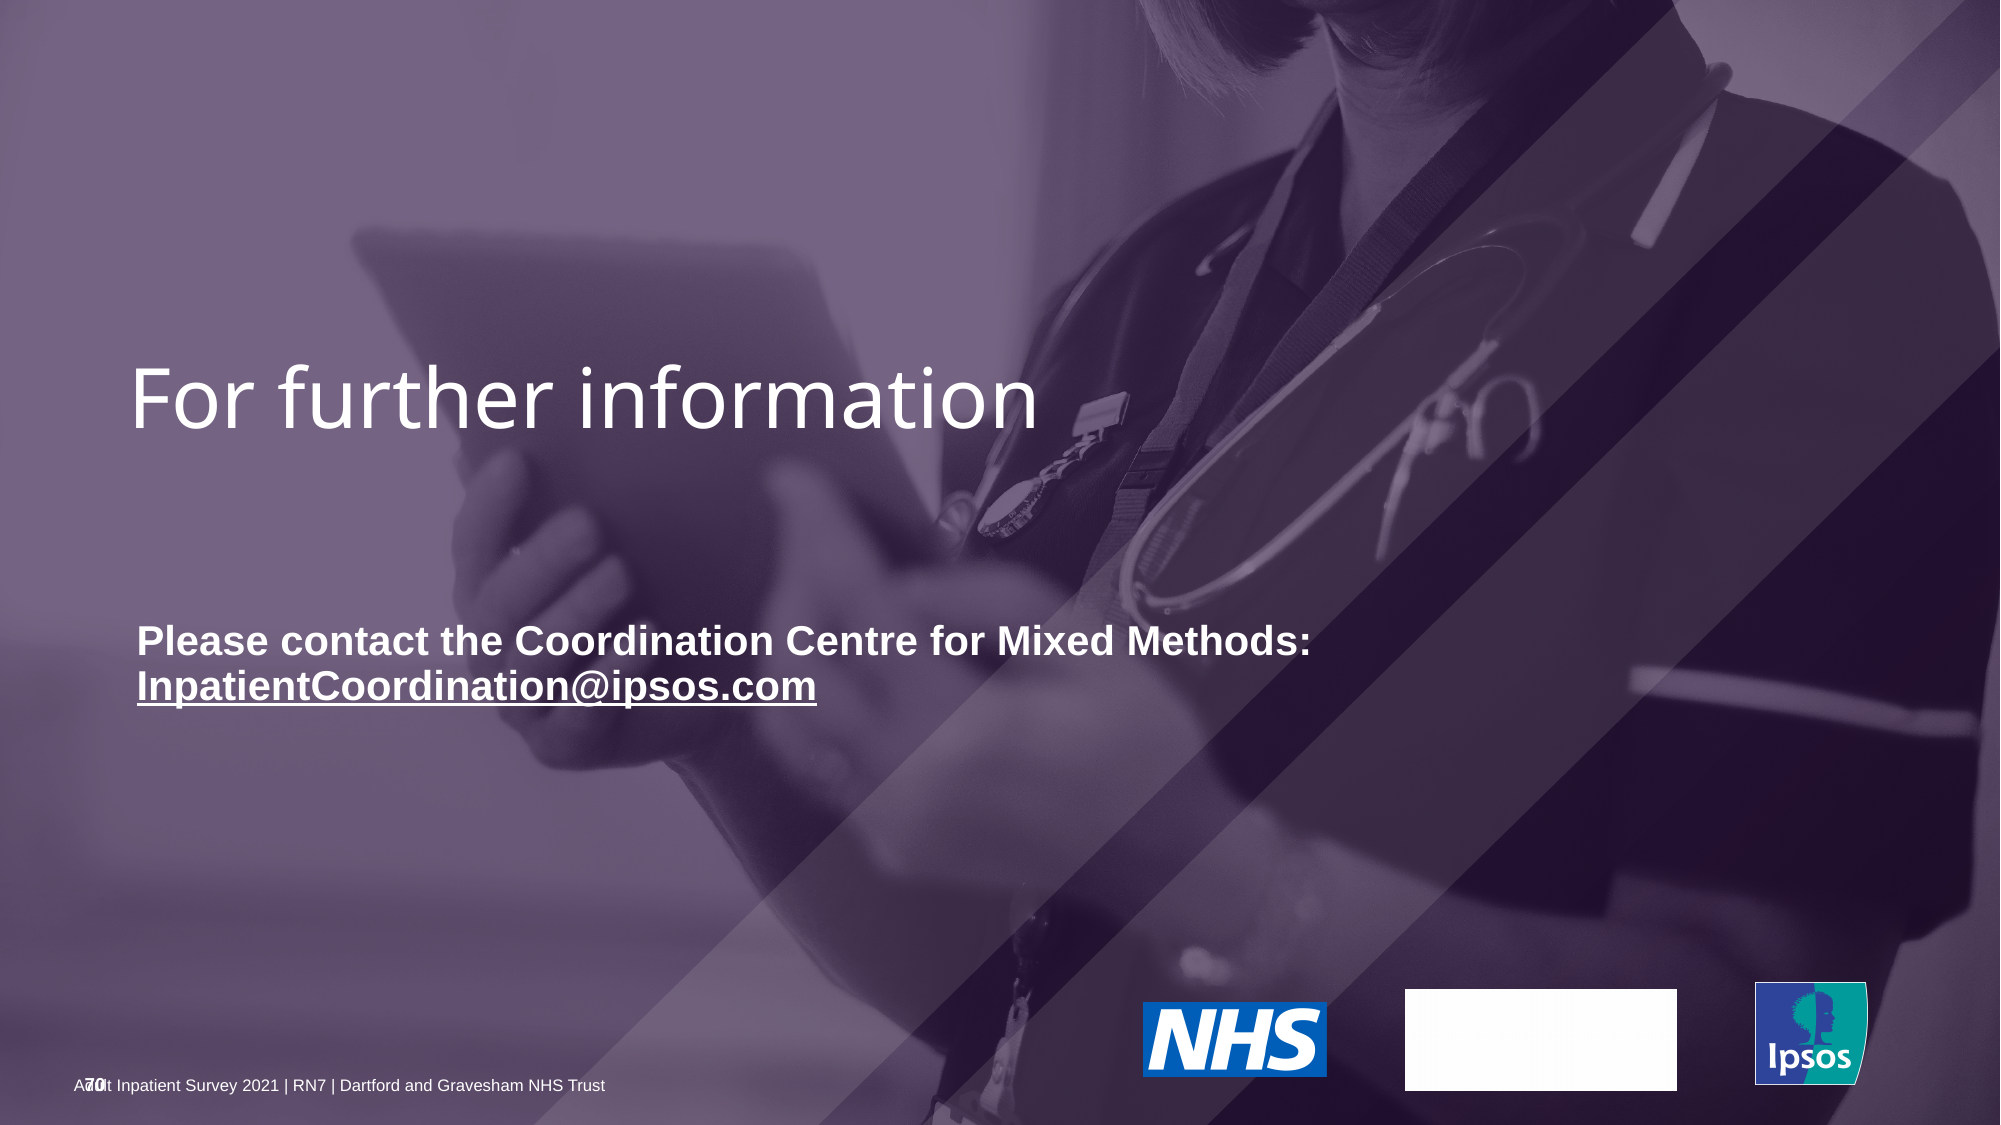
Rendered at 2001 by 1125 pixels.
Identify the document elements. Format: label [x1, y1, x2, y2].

title [128, 356, 1346, 448]
text_box [84, 1065, 122, 1125]
picture [1143, 1002, 1327, 1077]
picture [1755, 982, 1868, 1085]
text_box [136, 619, 1708, 755]
